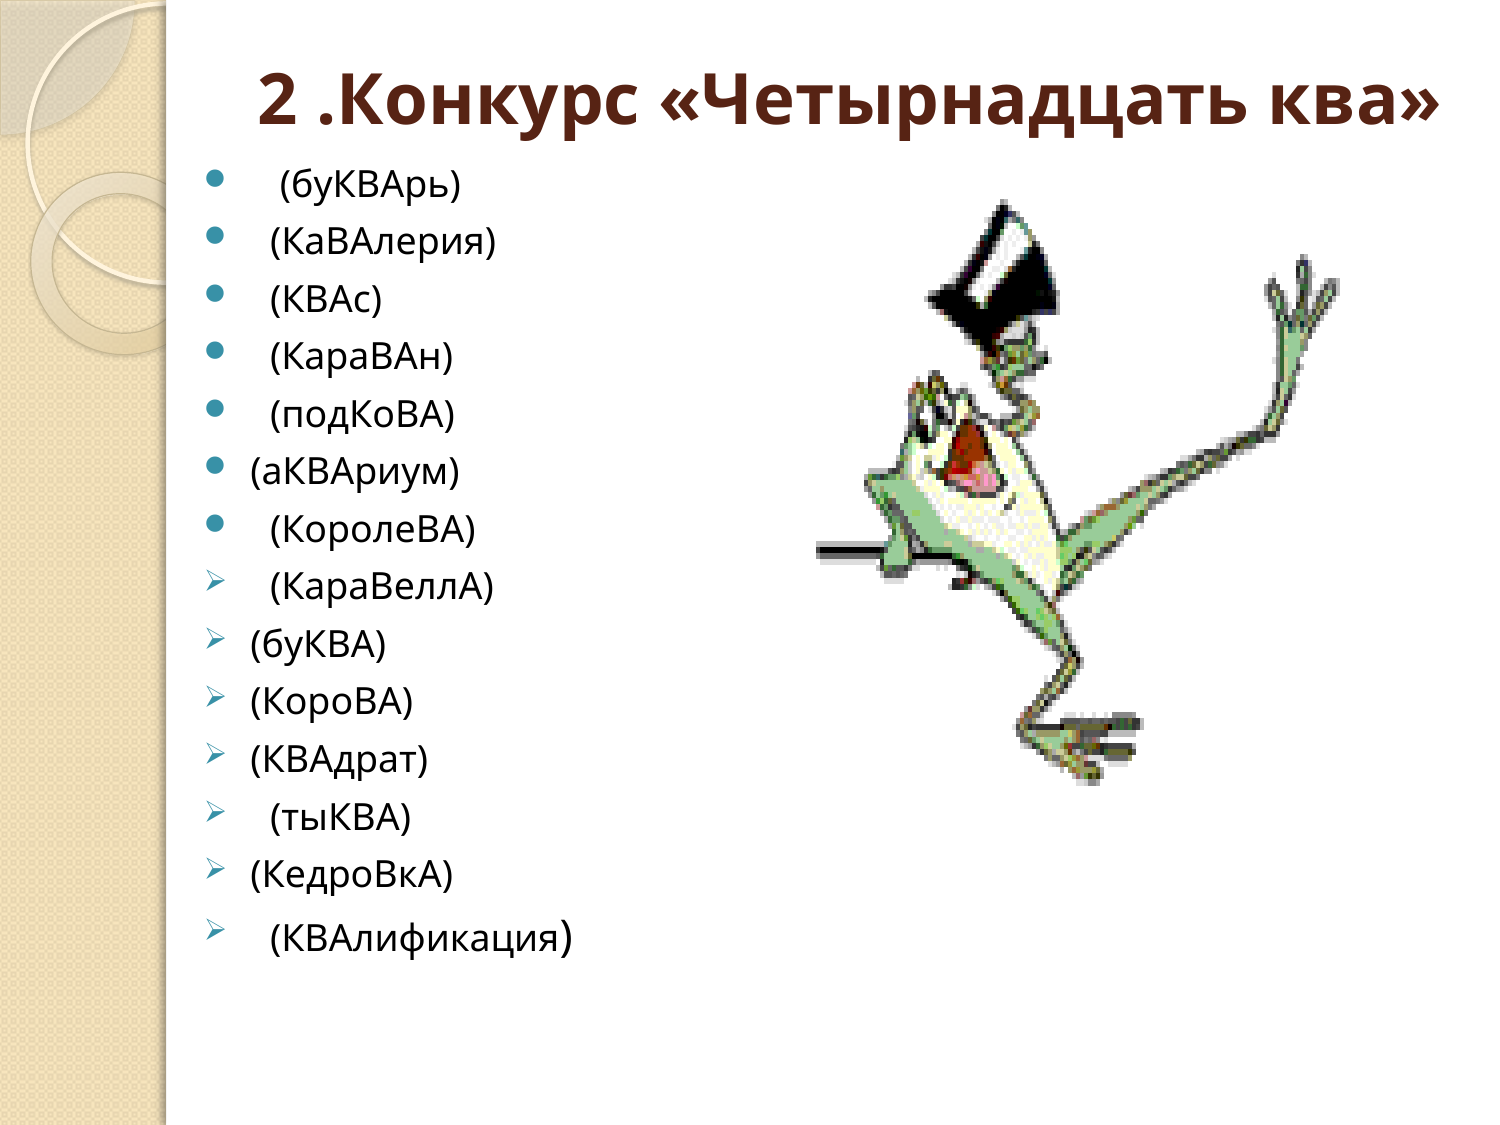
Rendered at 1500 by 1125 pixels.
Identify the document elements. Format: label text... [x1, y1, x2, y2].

title 2 .Конкурс «Четырнадцать ква» [235, 45, 1466, 152]
list (буКВАрь) (КаВАлерия) (КВАс) (КараВАн) (подКоВА) (аКВАриум) (КоролеВА) (КараВеллА) (буКВА) (КороВА) (КВАдрат) (тыКВА) (КедроВкА) (КВАлификация) [175, 152, 1500, 1025]
picture [796, 198, 1372, 786]
